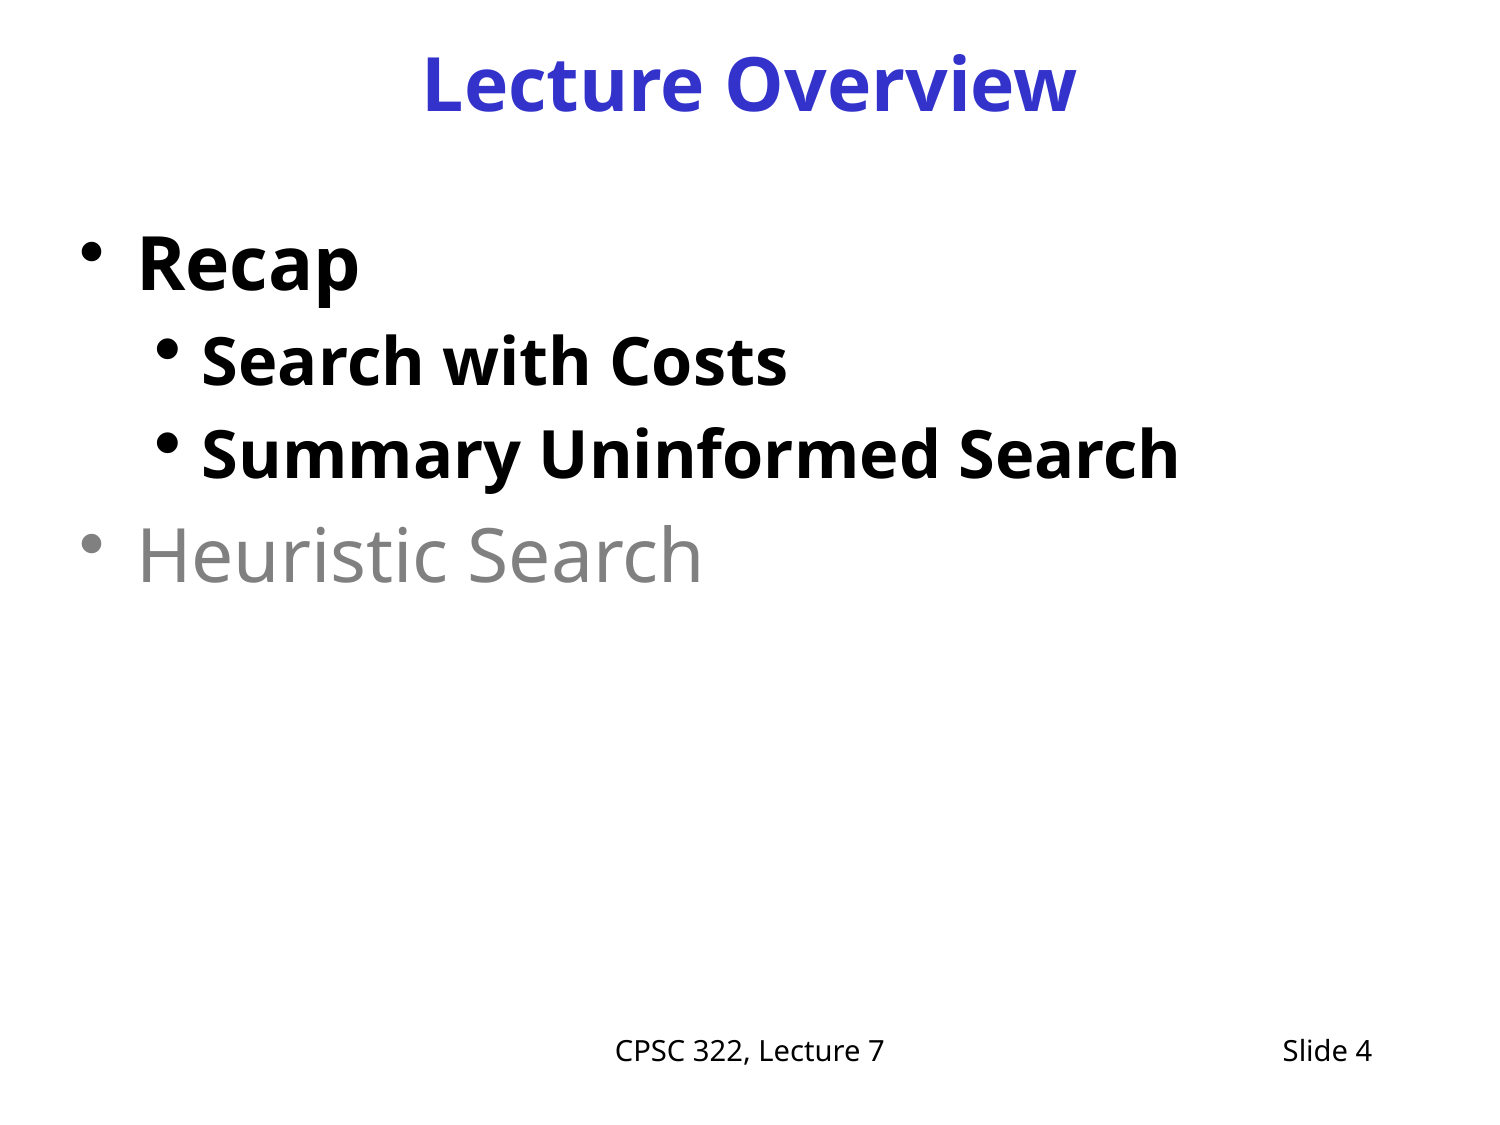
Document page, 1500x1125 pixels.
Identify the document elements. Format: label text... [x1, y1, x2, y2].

slide_number Slide 4 [1074, 1024, 1388, 1101]
title Lecture Overview [49, 24, 1451, 138]
list Recap Search with Costs Summary Uninformed Search Heuristic Search [64, 207, 1453, 821]
footer CPSC 322, Lecture 7 [512, 1024, 988, 1101]
